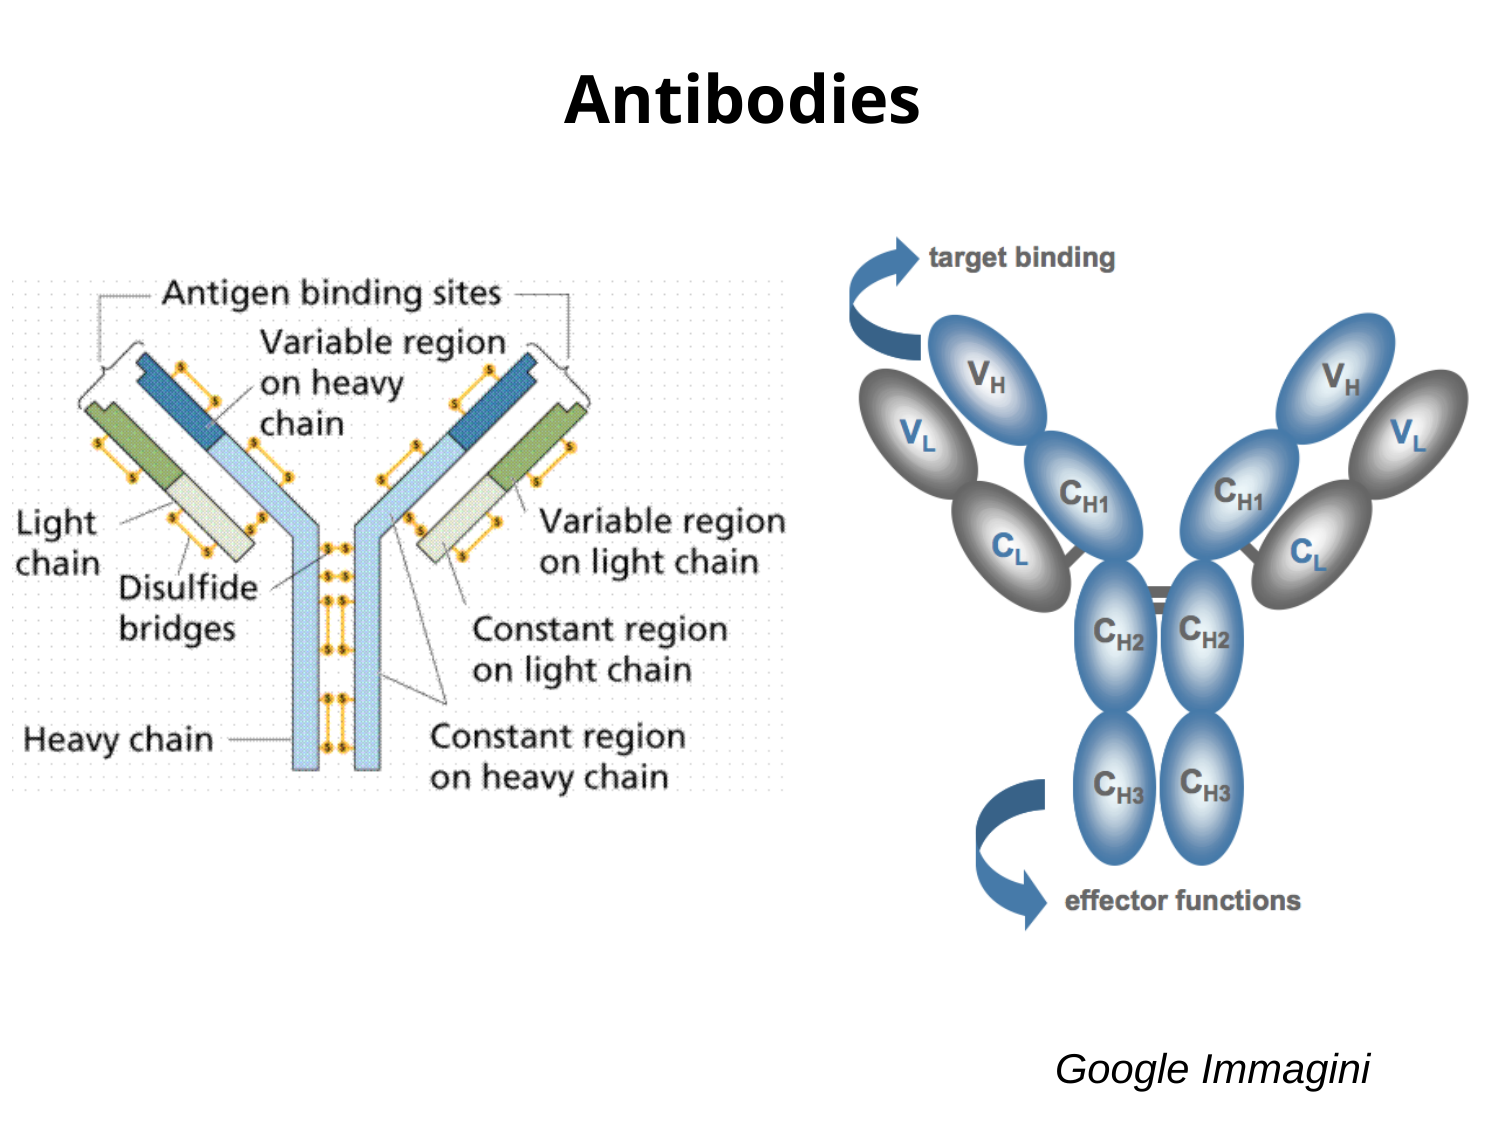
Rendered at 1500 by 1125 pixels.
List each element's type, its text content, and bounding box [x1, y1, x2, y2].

text_box Antibodies [24, 49, 1463, 145]
picture [12, 276, 788, 801]
text_box Google Immagini [1047, 1034, 1379, 1100]
picture [846, 212, 1477, 951]
